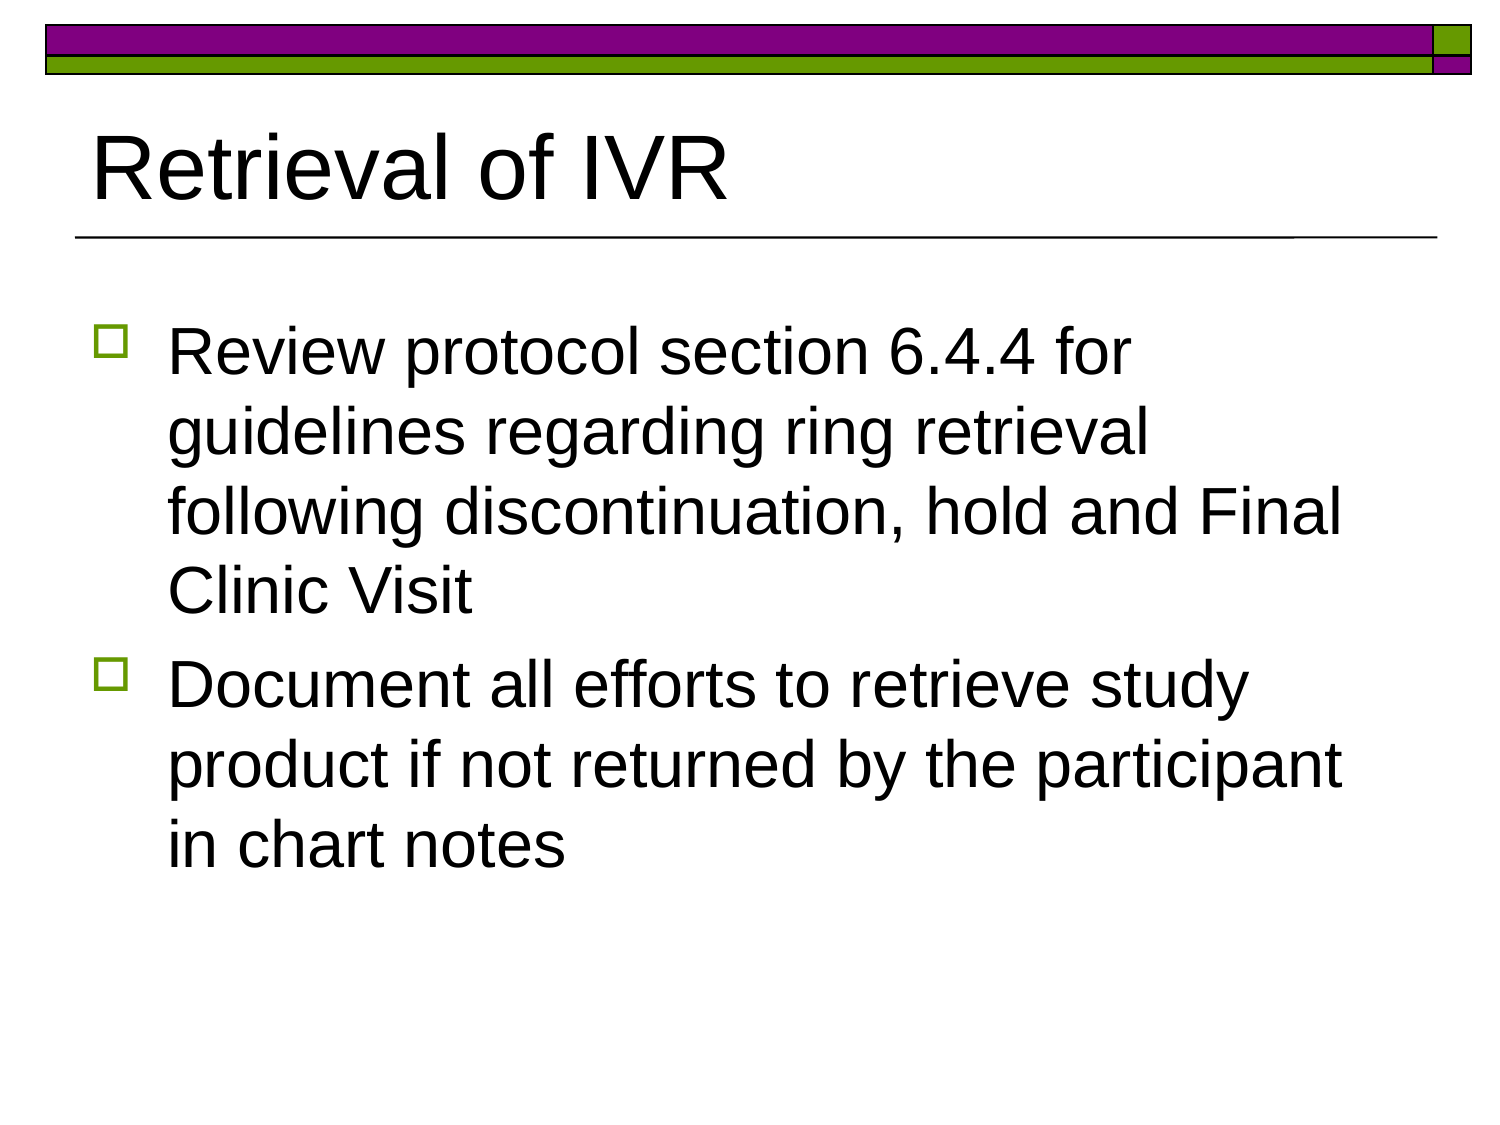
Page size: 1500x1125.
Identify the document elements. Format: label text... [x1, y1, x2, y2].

list Review protocol section 6.4.4 for guidelines regarding ring retrieval following discontinuation, hold and Final Clinic Visit Document all efforts to retrieve study product if not returned by the participant in chart notes [74, 299, 1426, 1006]
title Retrieval of IVR [74, 87, 1426, 226]
